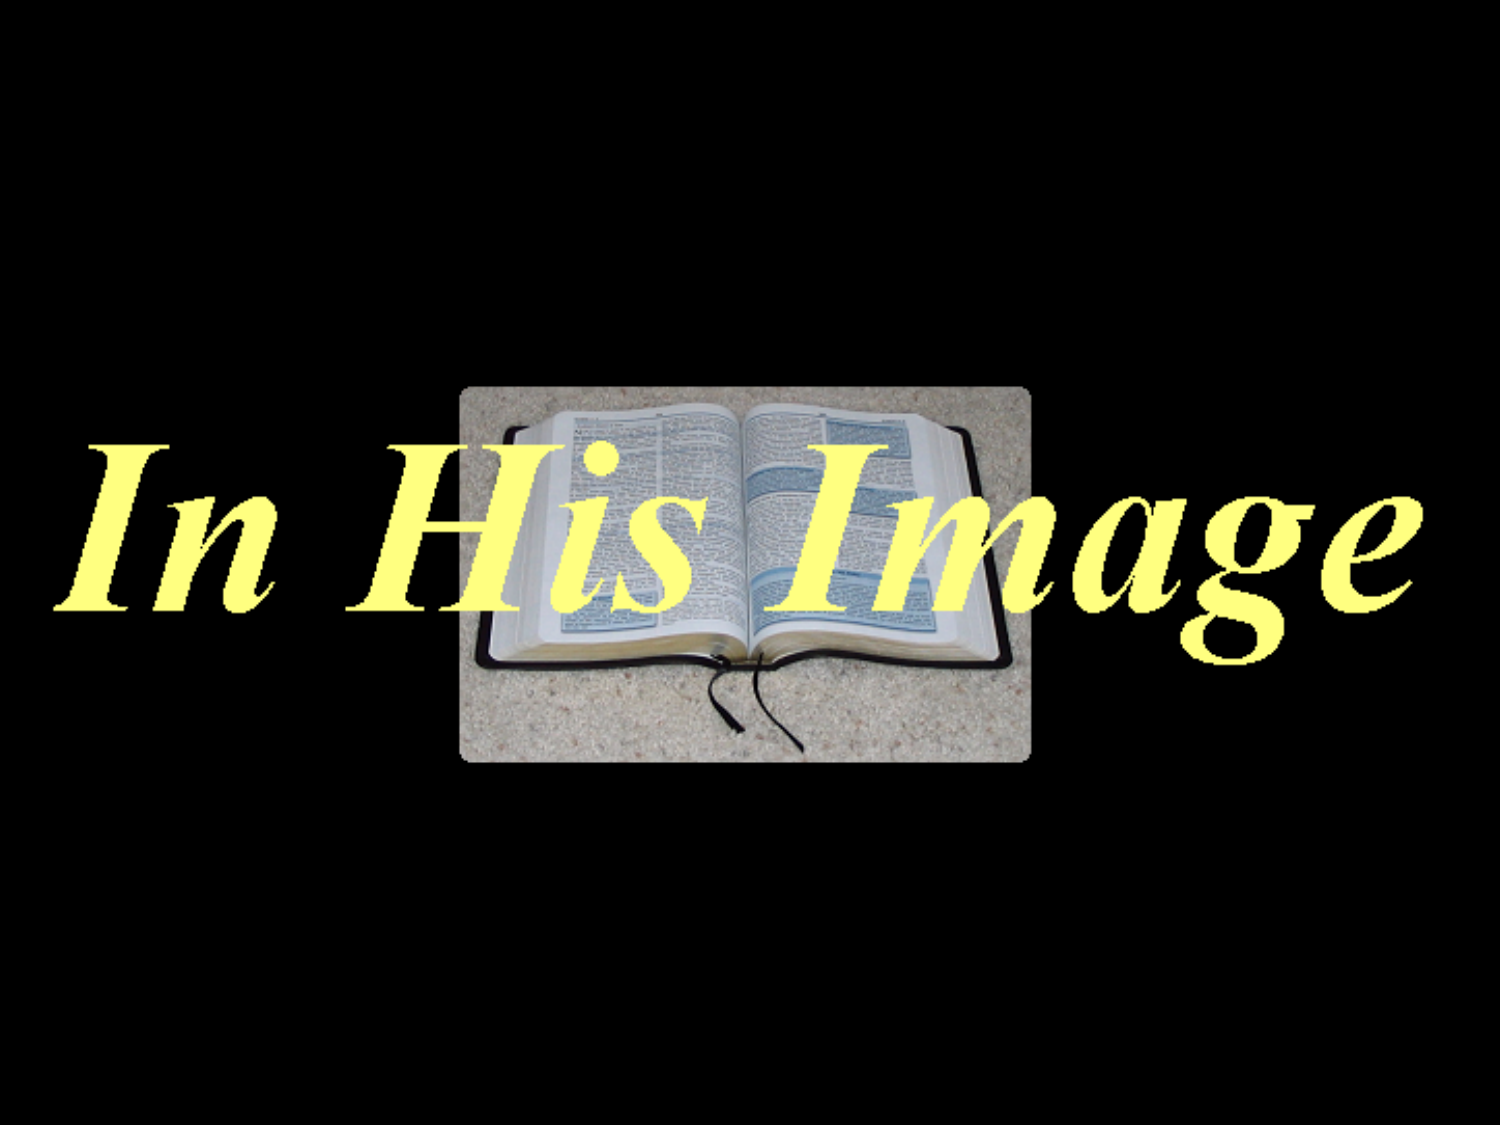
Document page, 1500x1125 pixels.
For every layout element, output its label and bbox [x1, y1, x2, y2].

picture [0, 356, 1500, 788]
